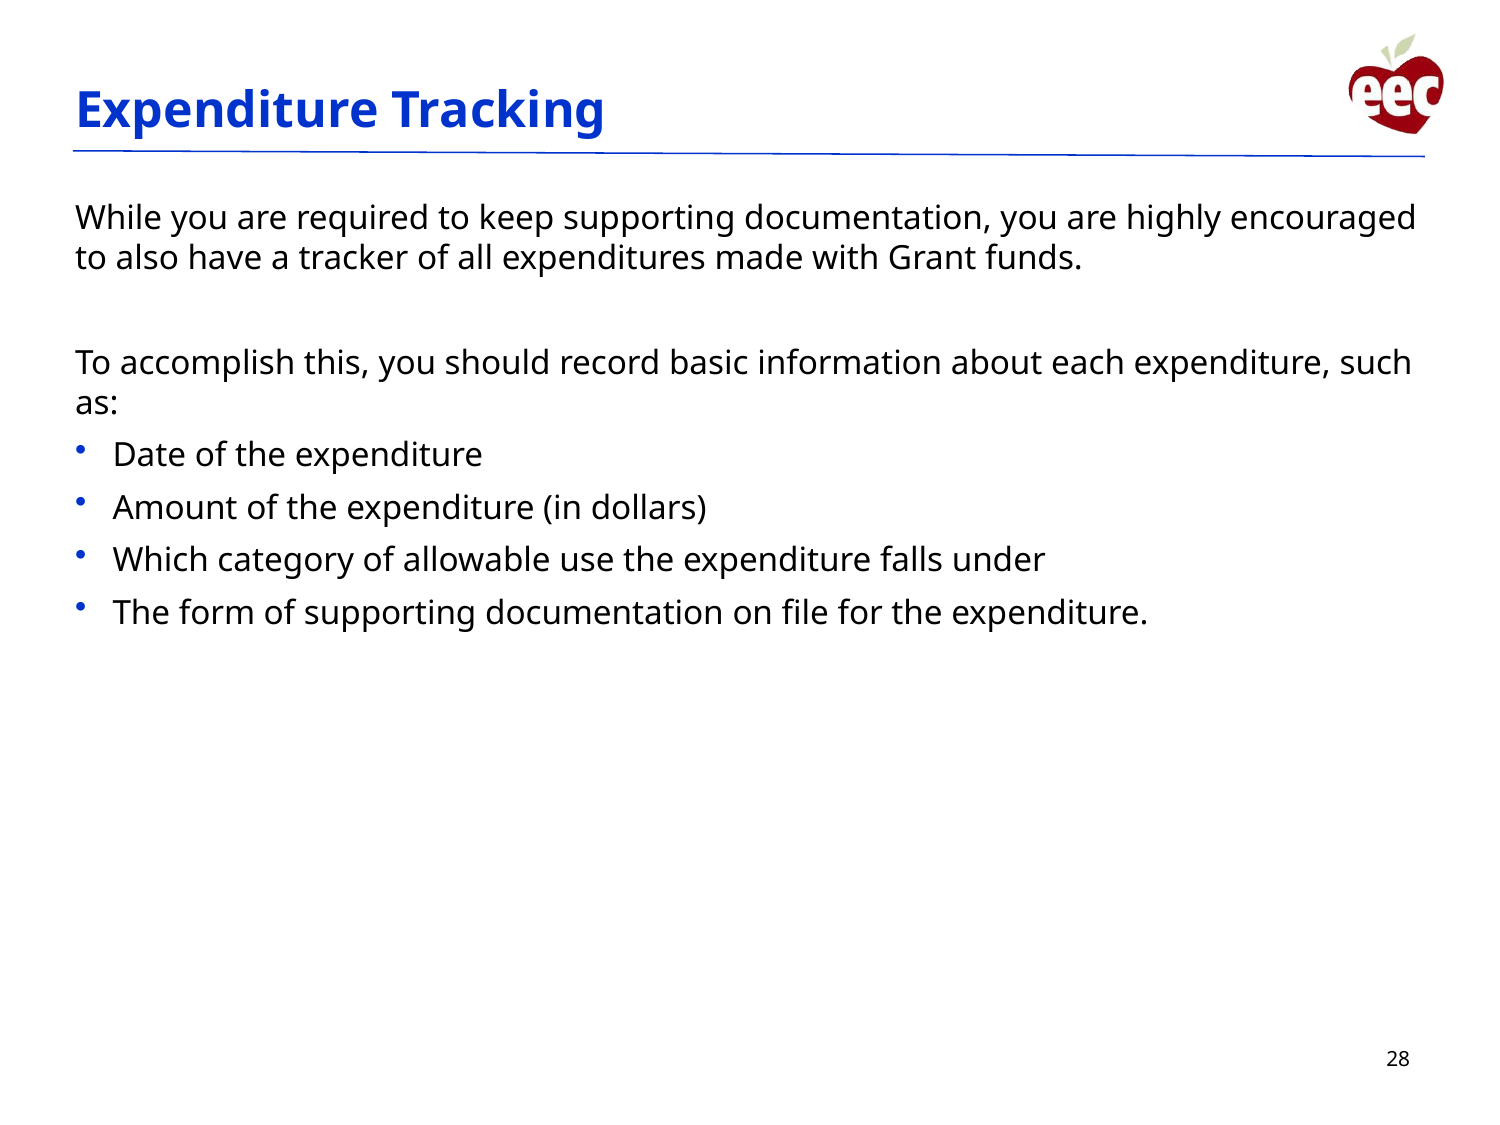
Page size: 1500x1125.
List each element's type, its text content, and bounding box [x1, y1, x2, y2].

title Expenditure Tracking [74, 24, 1320, 138]
picture [1342, 29, 1451, 138]
slide_number 28 [1107, 1038, 1426, 1082]
list While you are required to keep supporting documentation, you are highly encouraged to also have a tracker of all expenditures made with Grant funds. To accomplish this, you should record basic information about each expenditure, such as: Date of the expenditure Amount of the expenditure (in dollars) Which category of allowable use the expenditure falls under The form of supporting documentation on file for the expenditure. [74, 196, 1426, 991]
